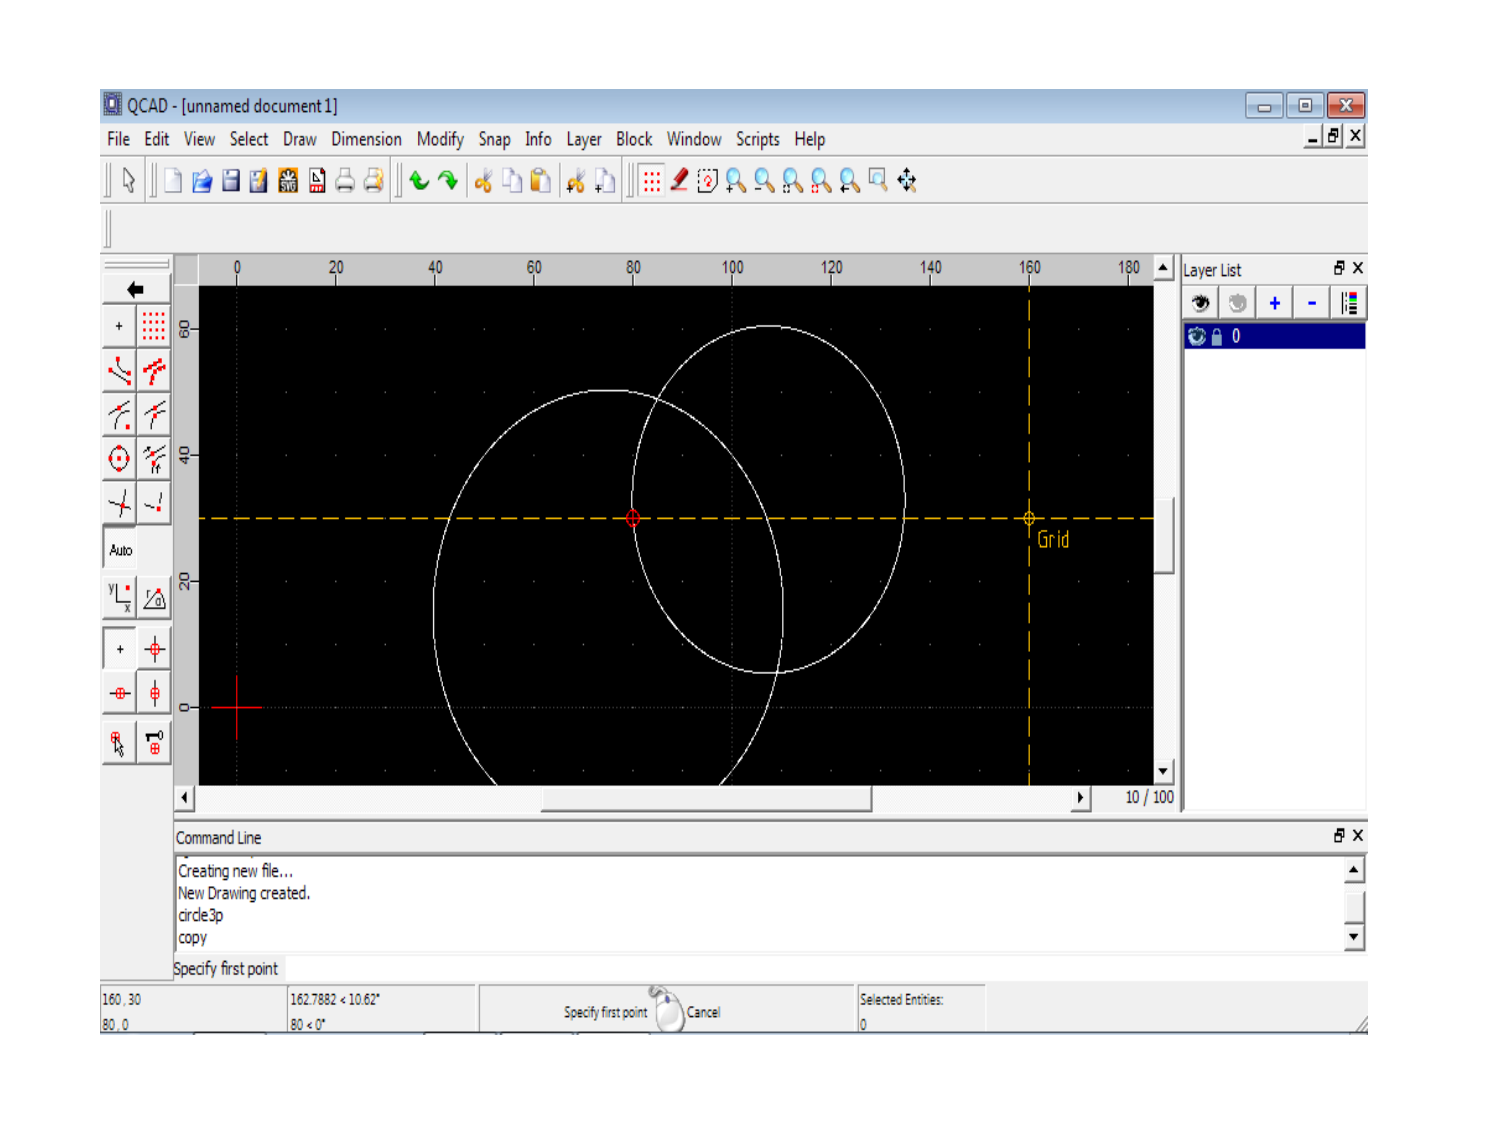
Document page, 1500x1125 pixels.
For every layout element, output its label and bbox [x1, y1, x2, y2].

list [100, 89, 1368, 1036]
